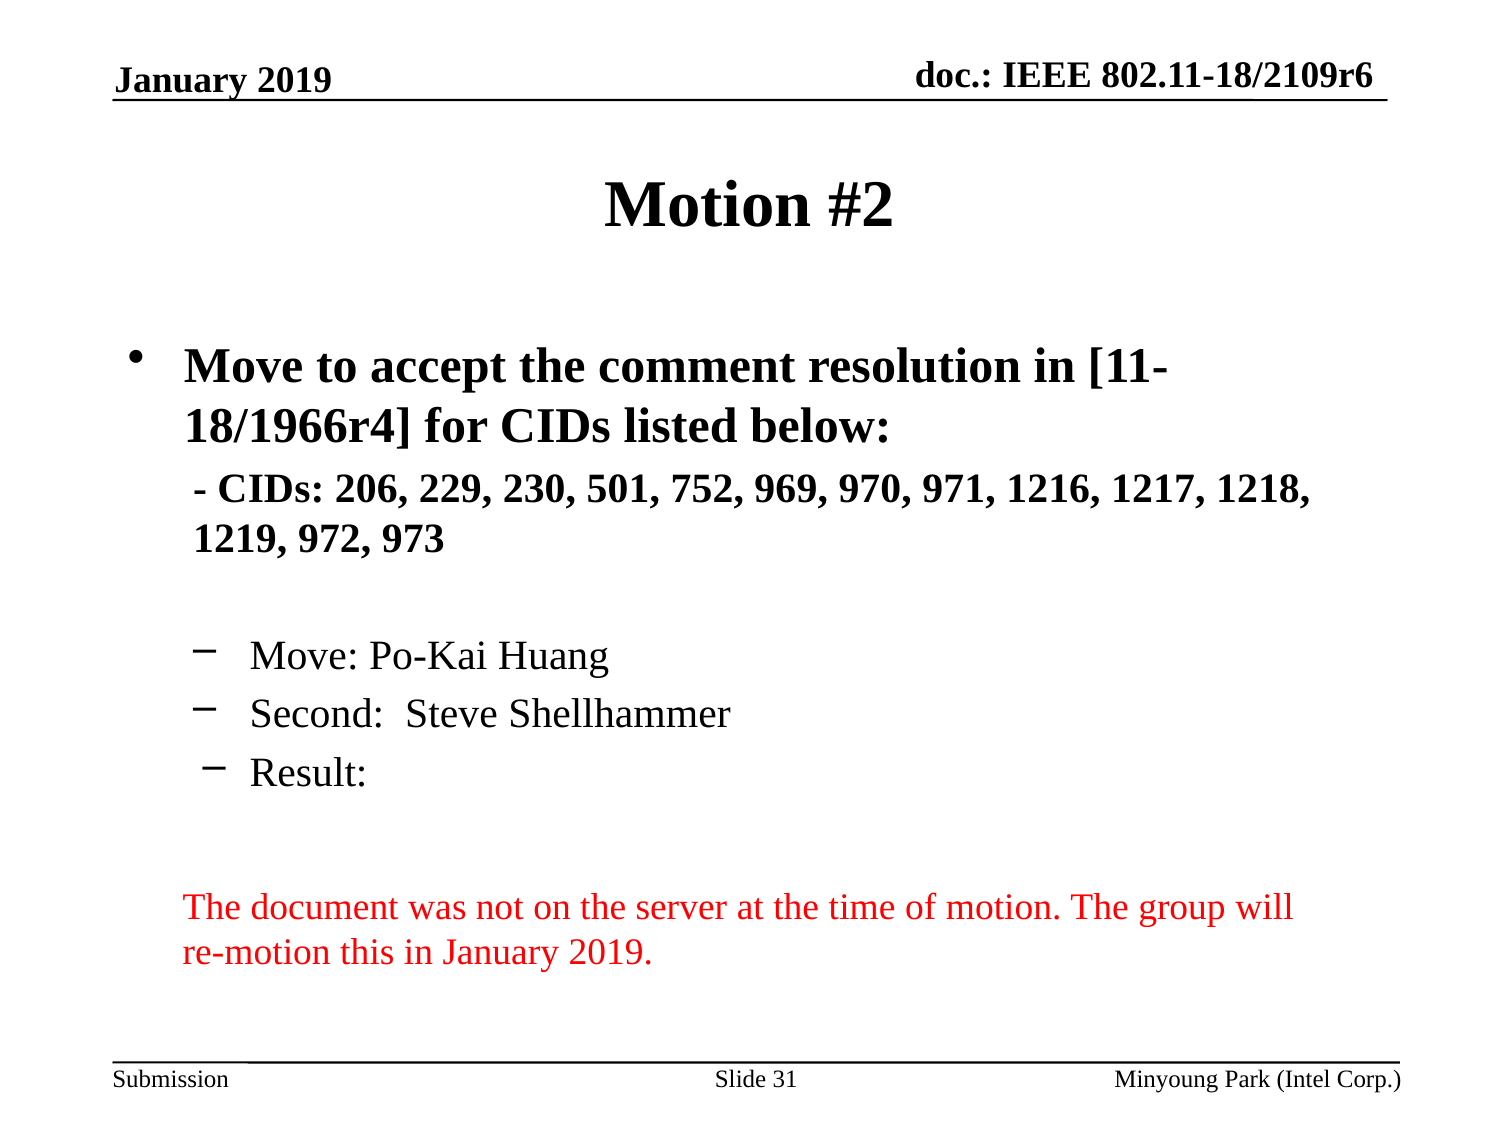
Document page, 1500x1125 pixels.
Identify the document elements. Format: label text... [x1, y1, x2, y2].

title Motion #2 [112, 112, 1388, 288]
list Move to accept the comment resolution in [11-18/1966r4] for CIDs listed below: - CIDs: 206, 229, 230, 501, 752, 969, 970, 971, 1216, 1217, 1218, 1219, 972, 973 Move: Po-Kai Huang Second: Steve Shellhammer Result: [112, 324, 1388, 1000]
slide_number Slide 31 [712, 1061, 800, 1093]
footer Minyoung Park (Intel Corp.) [949, 1061, 1402, 1093]
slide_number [114, 54, 335, 101]
text_box The document was not on the server at the time of motion. The group will re-motion this in January 2019. [167, 874, 1345, 980]
